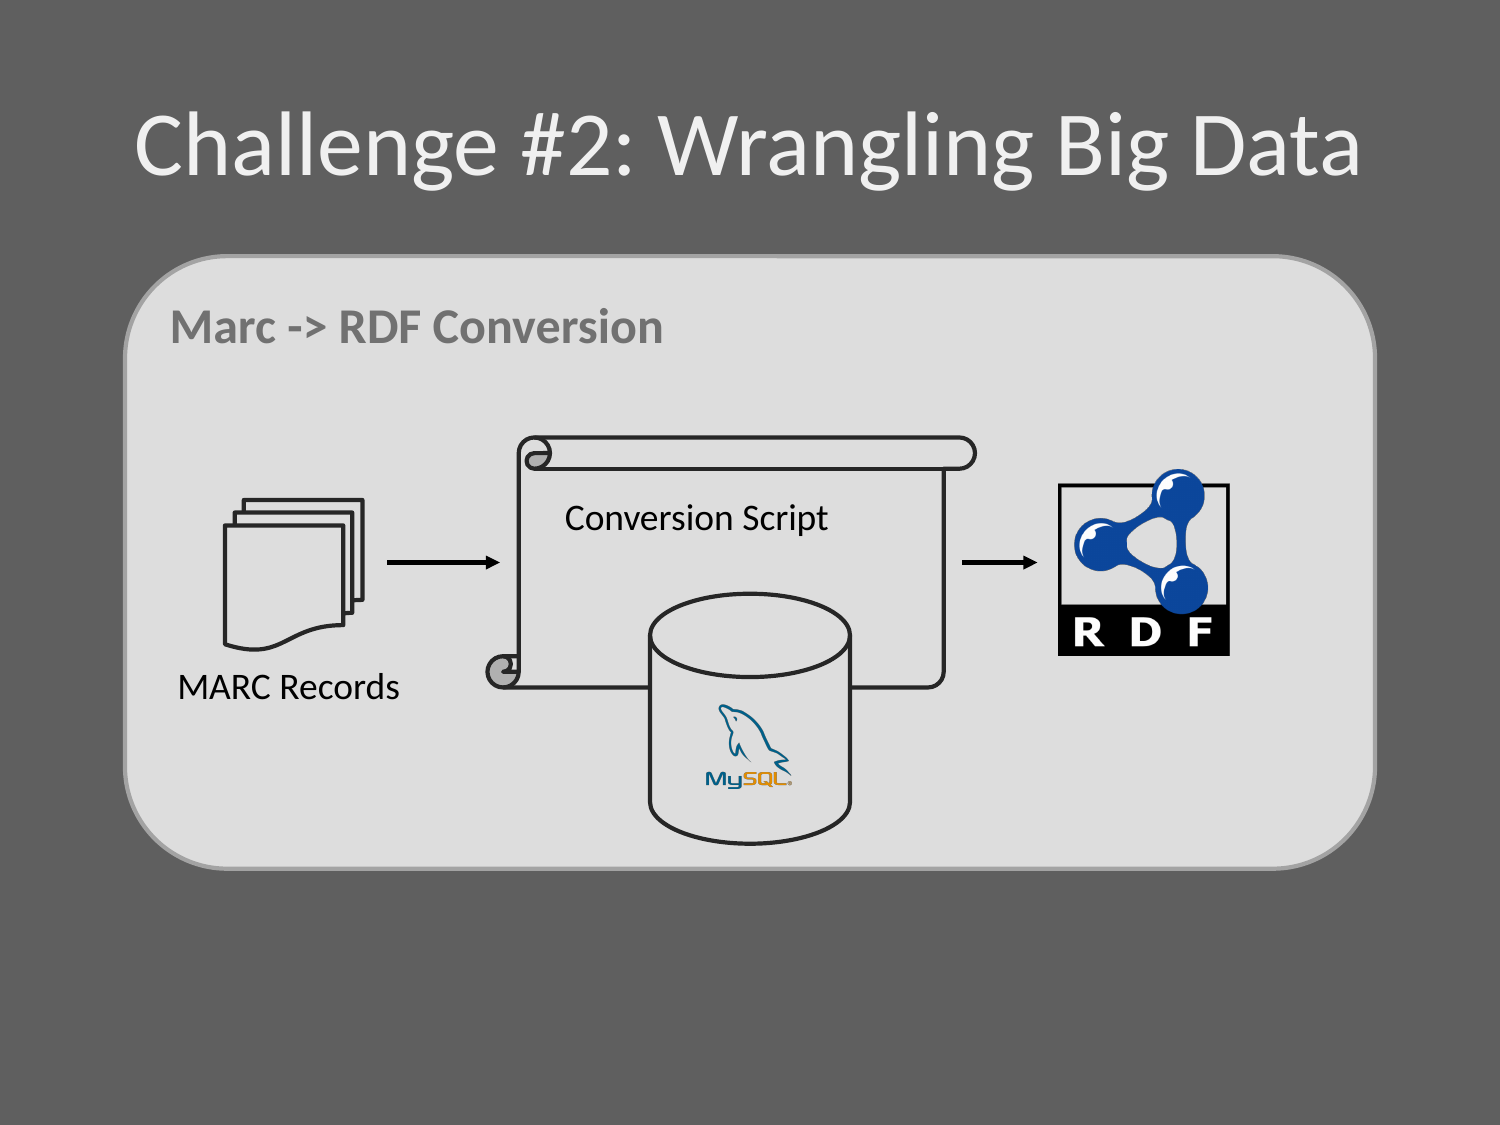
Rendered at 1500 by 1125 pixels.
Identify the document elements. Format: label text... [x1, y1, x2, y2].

text_box [647, 591, 853, 846]
text_box [222, 497, 365, 652]
title Challenge #2: Wrangling Big Data [75, 45, 1425, 233]
text_box Conversion Script [549, 485, 888, 545]
text_box Marc -> RDF Conversion [122, 254, 1378, 871]
text_box MARC Records [162, 655, 425, 715]
text_box [485, 435, 978, 690]
picture [706, 703, 792, 789]
picture [1057, 469, 1230, 656]
